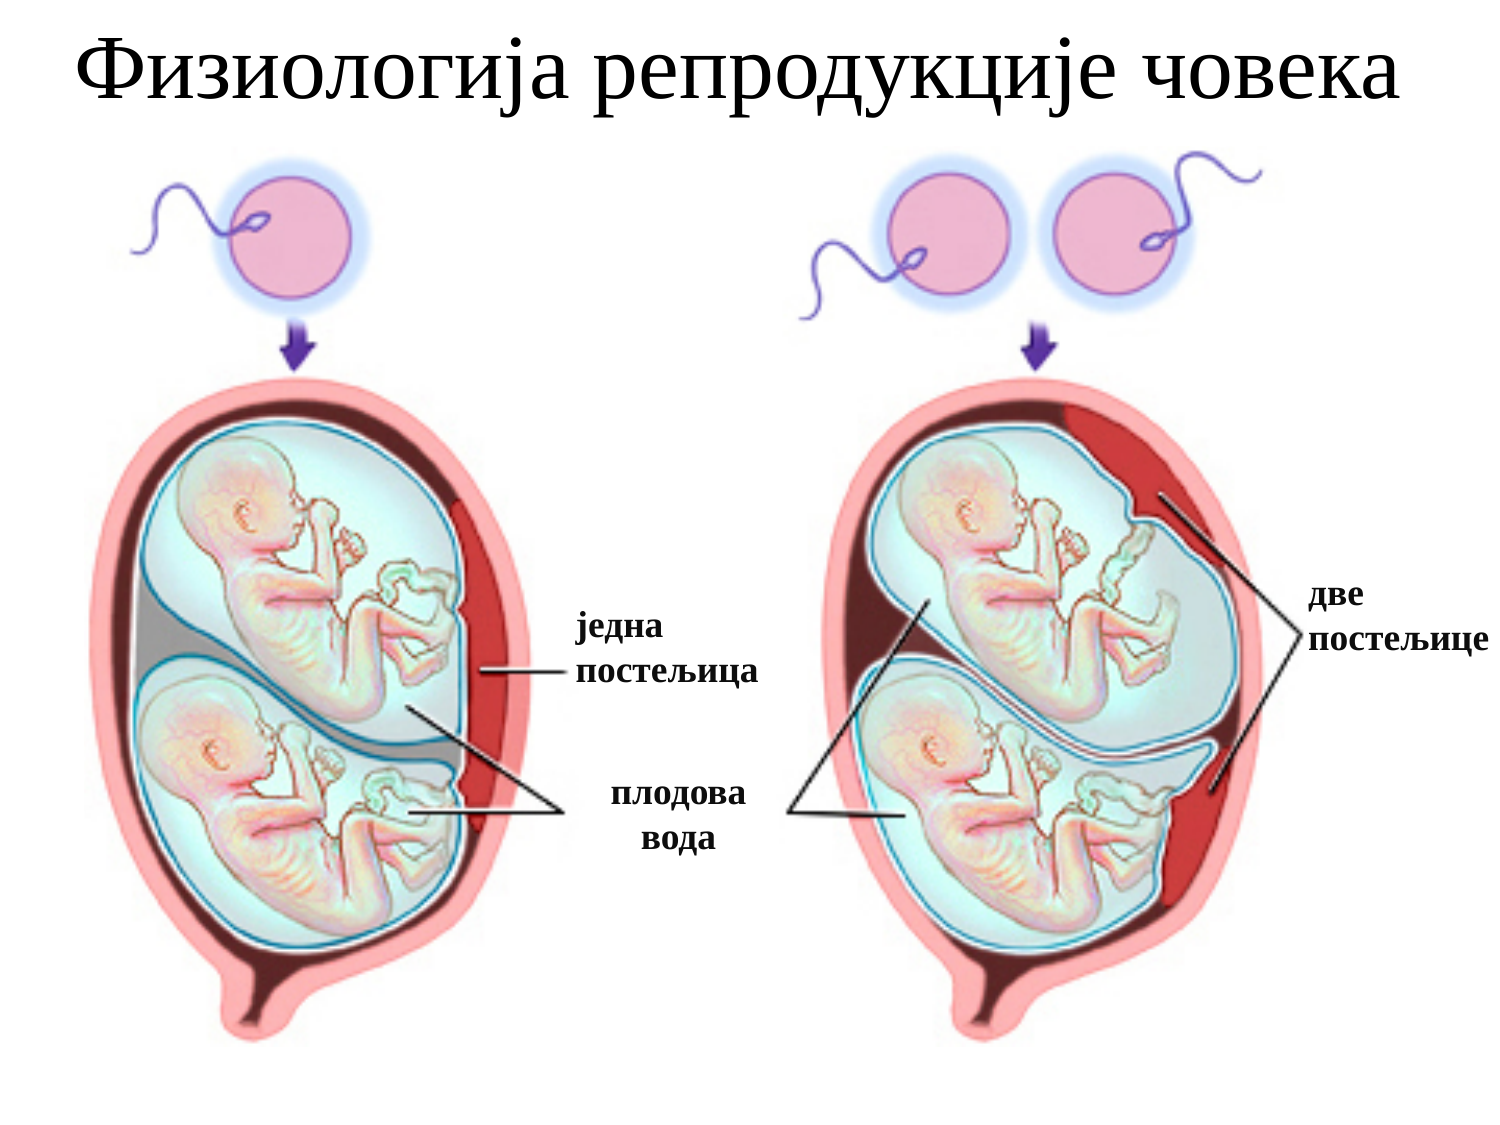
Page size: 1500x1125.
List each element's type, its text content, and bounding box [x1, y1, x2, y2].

text_box Физиологија репродукције човека [0, 0, 1500, 126]
text_box две постељице [1317, 563, 1500, 664]
picture [83, 146, 1313, 1047]
